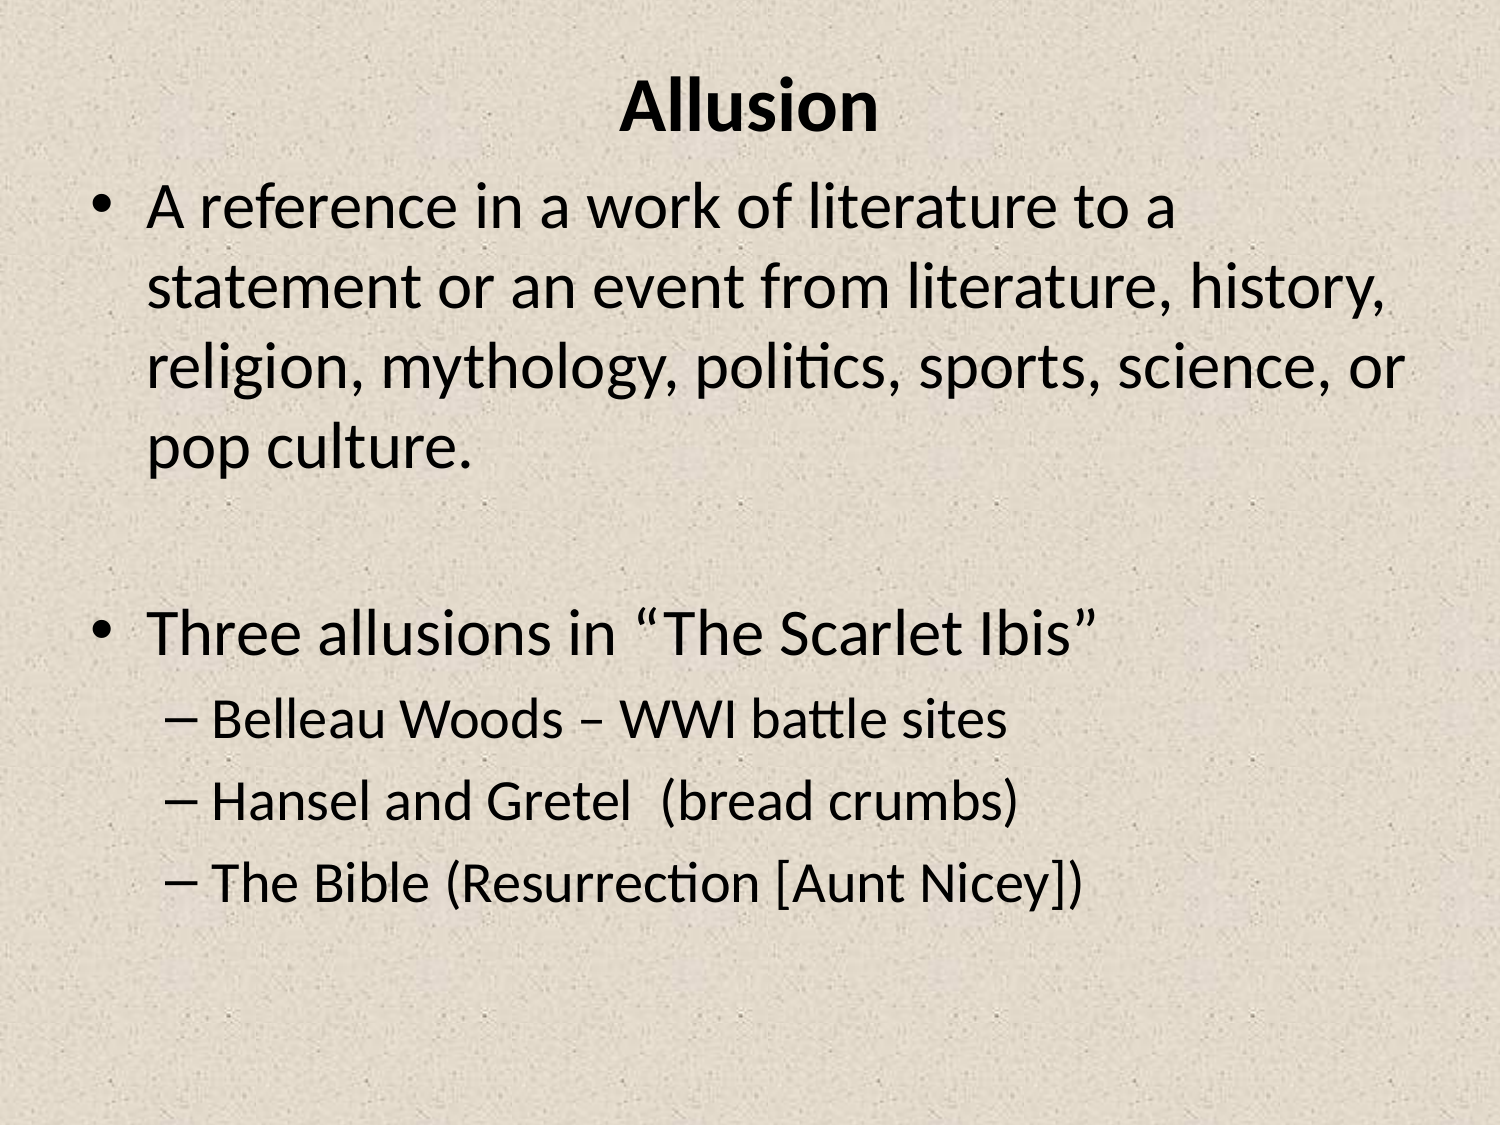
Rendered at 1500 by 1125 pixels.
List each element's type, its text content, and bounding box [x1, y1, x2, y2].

title Allusion [75, 45, 1425, 154]
list A reference in a work of literature to a statement or an event from literature, history, religion, mythology, politics, sports, science, or pop culture. Three allusions in “The Scarlet Ibis” Belleau Woods – WWI battle sites Hansel and Gretel (bread crumbs) The Bible (Resurrection [Aunt Nicey]) [75, 154, 1425, 1005]
picture [0, 0, 1500, 1125]
